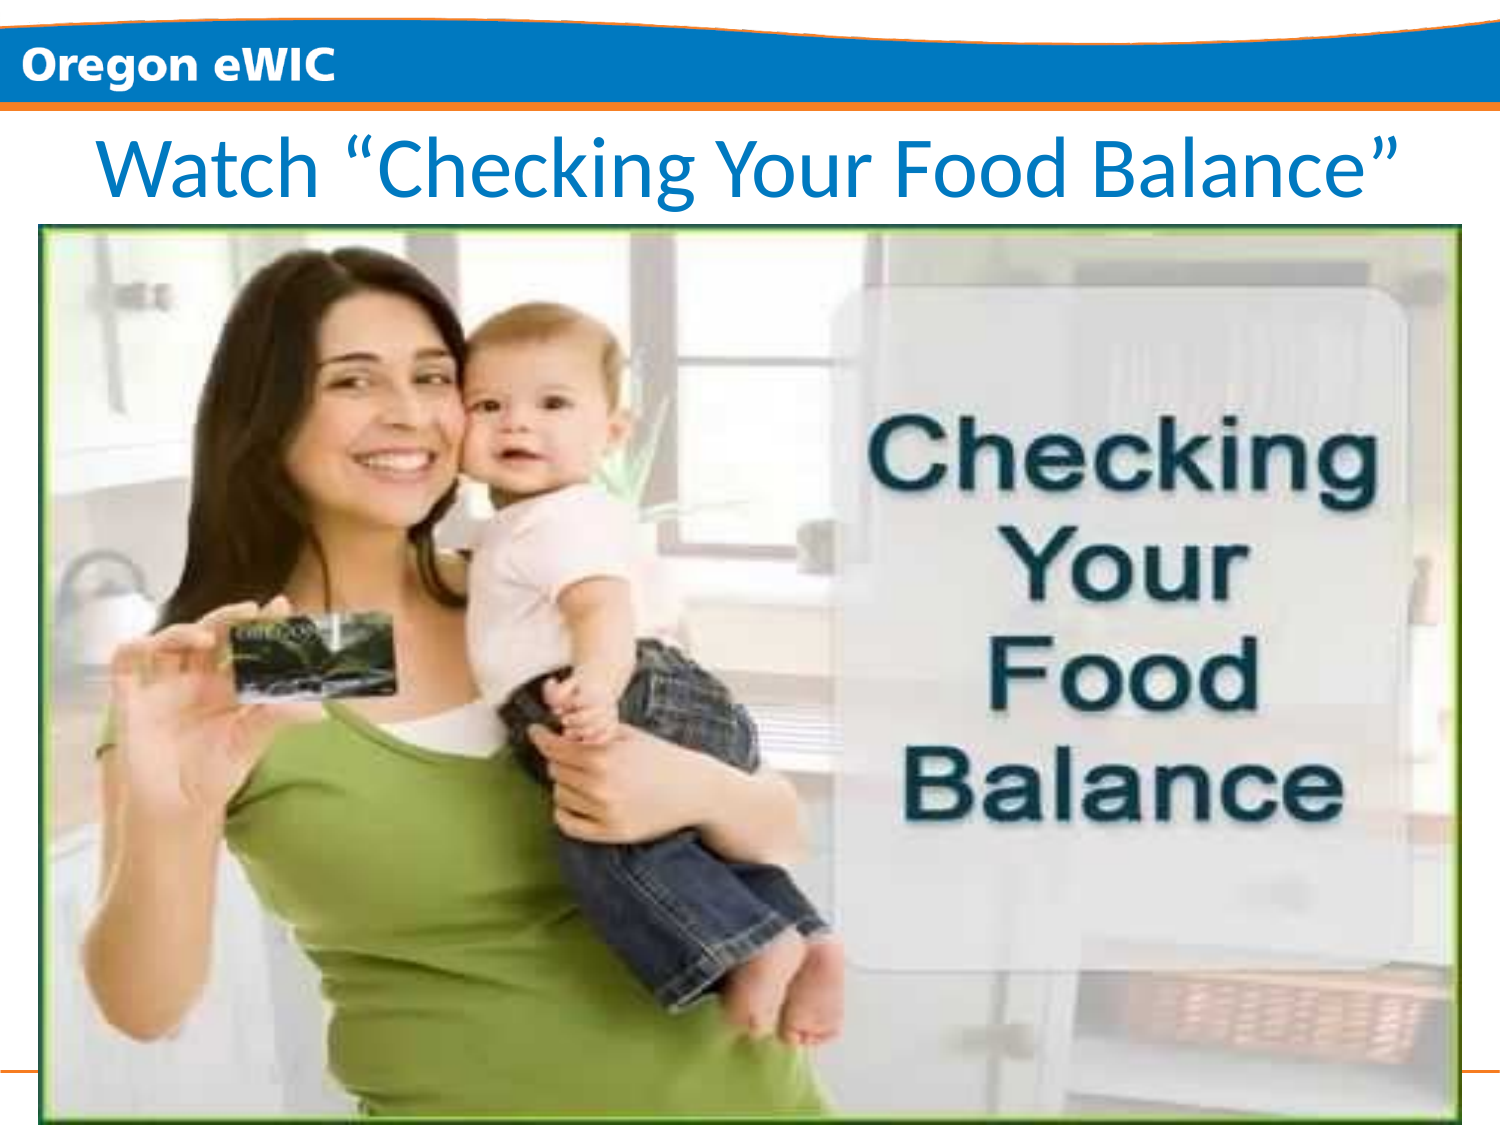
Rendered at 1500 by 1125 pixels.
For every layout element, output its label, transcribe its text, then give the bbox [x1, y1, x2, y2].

title Watch “Checking Your Food Balance” [75, 99, 1425, 222]
picture [0, 1069, 37, 1075]
picture [1463, 1069, 1500, 1075]
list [37, 223, 1463, 1125]
picture [0, 12, 1500, 111]
